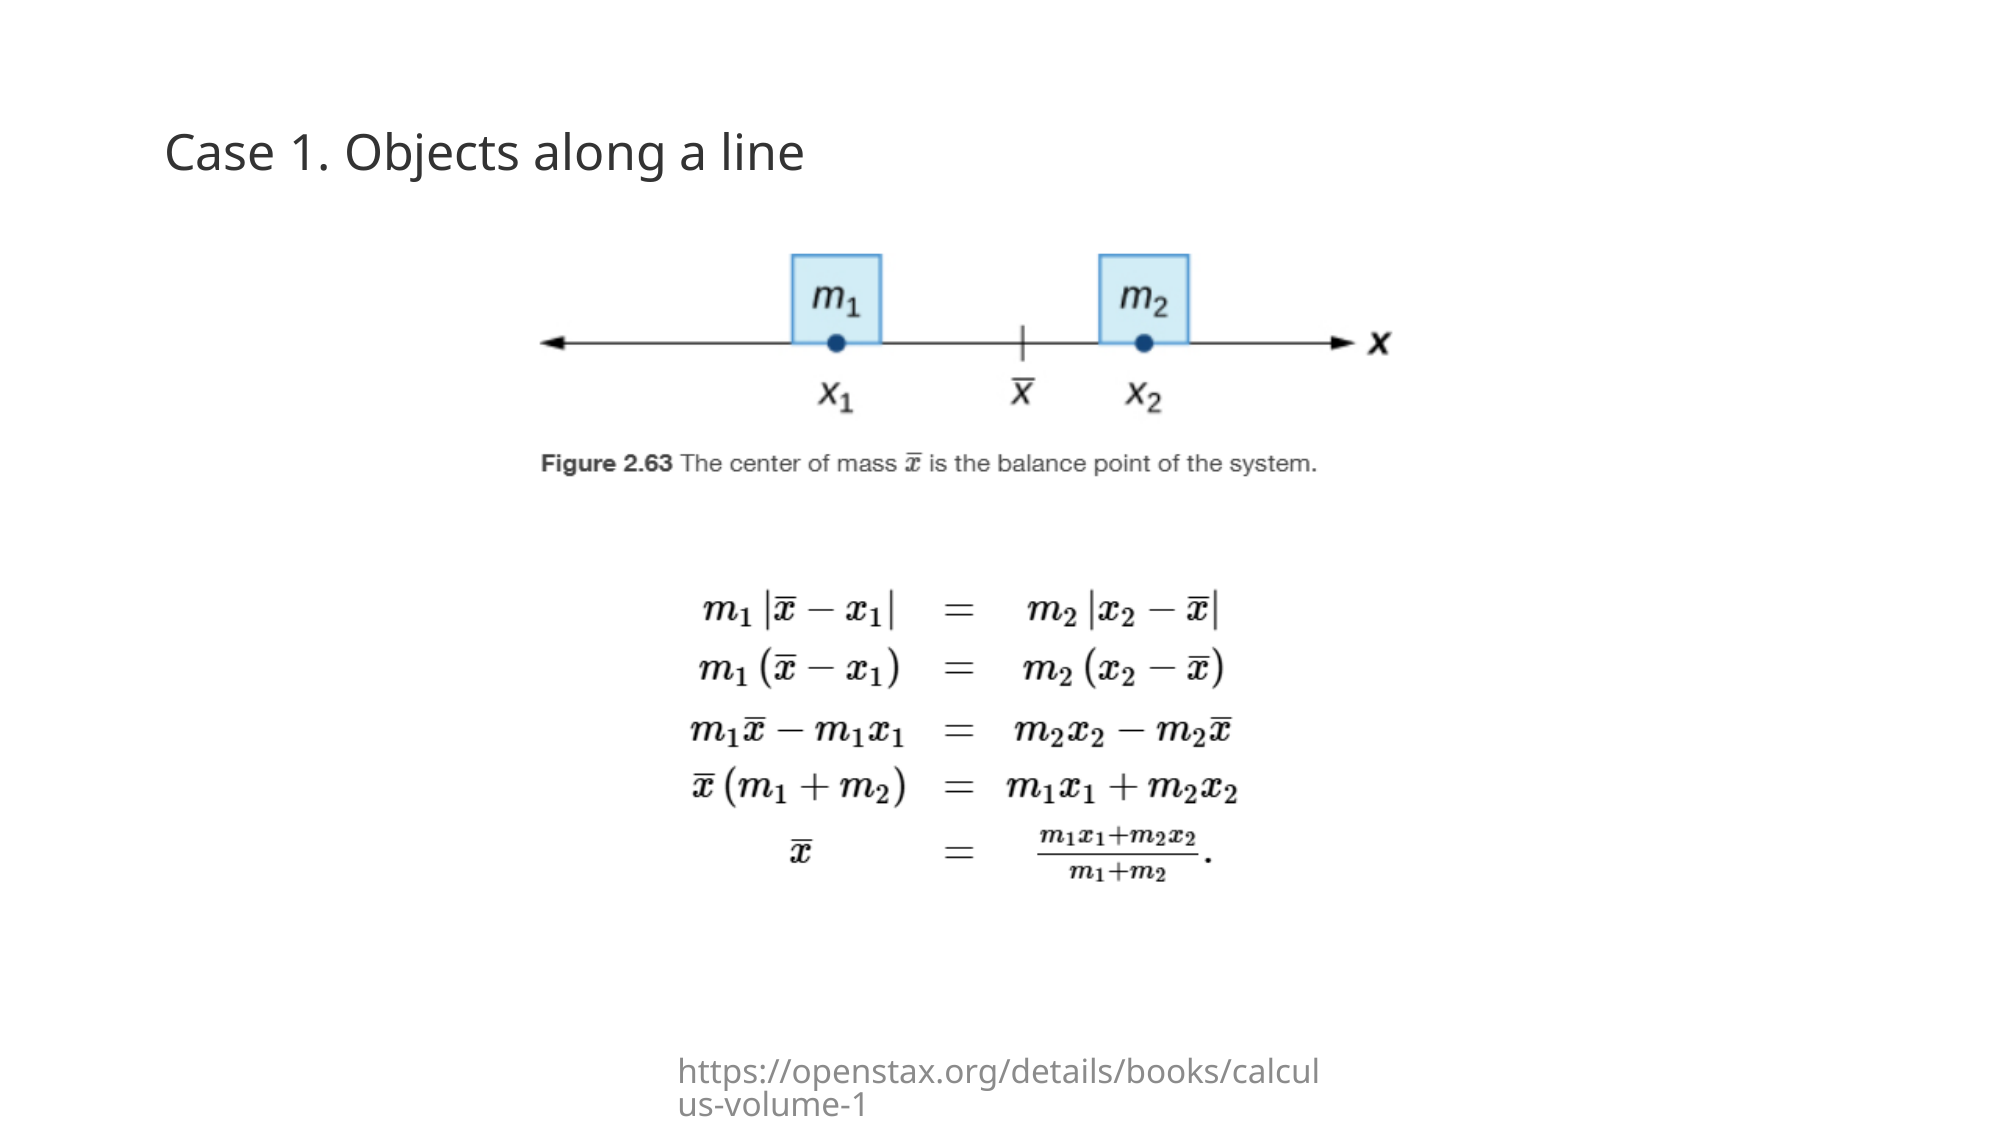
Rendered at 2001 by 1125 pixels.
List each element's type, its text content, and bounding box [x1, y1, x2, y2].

footer https://openstax.org/details/books/calculus-volume-1 [662, 1042, 1338, 1103]
text_box Case 1. Objects along a line [149, 113, 1150, 188]
picture [476, 204, 1524, 921]
